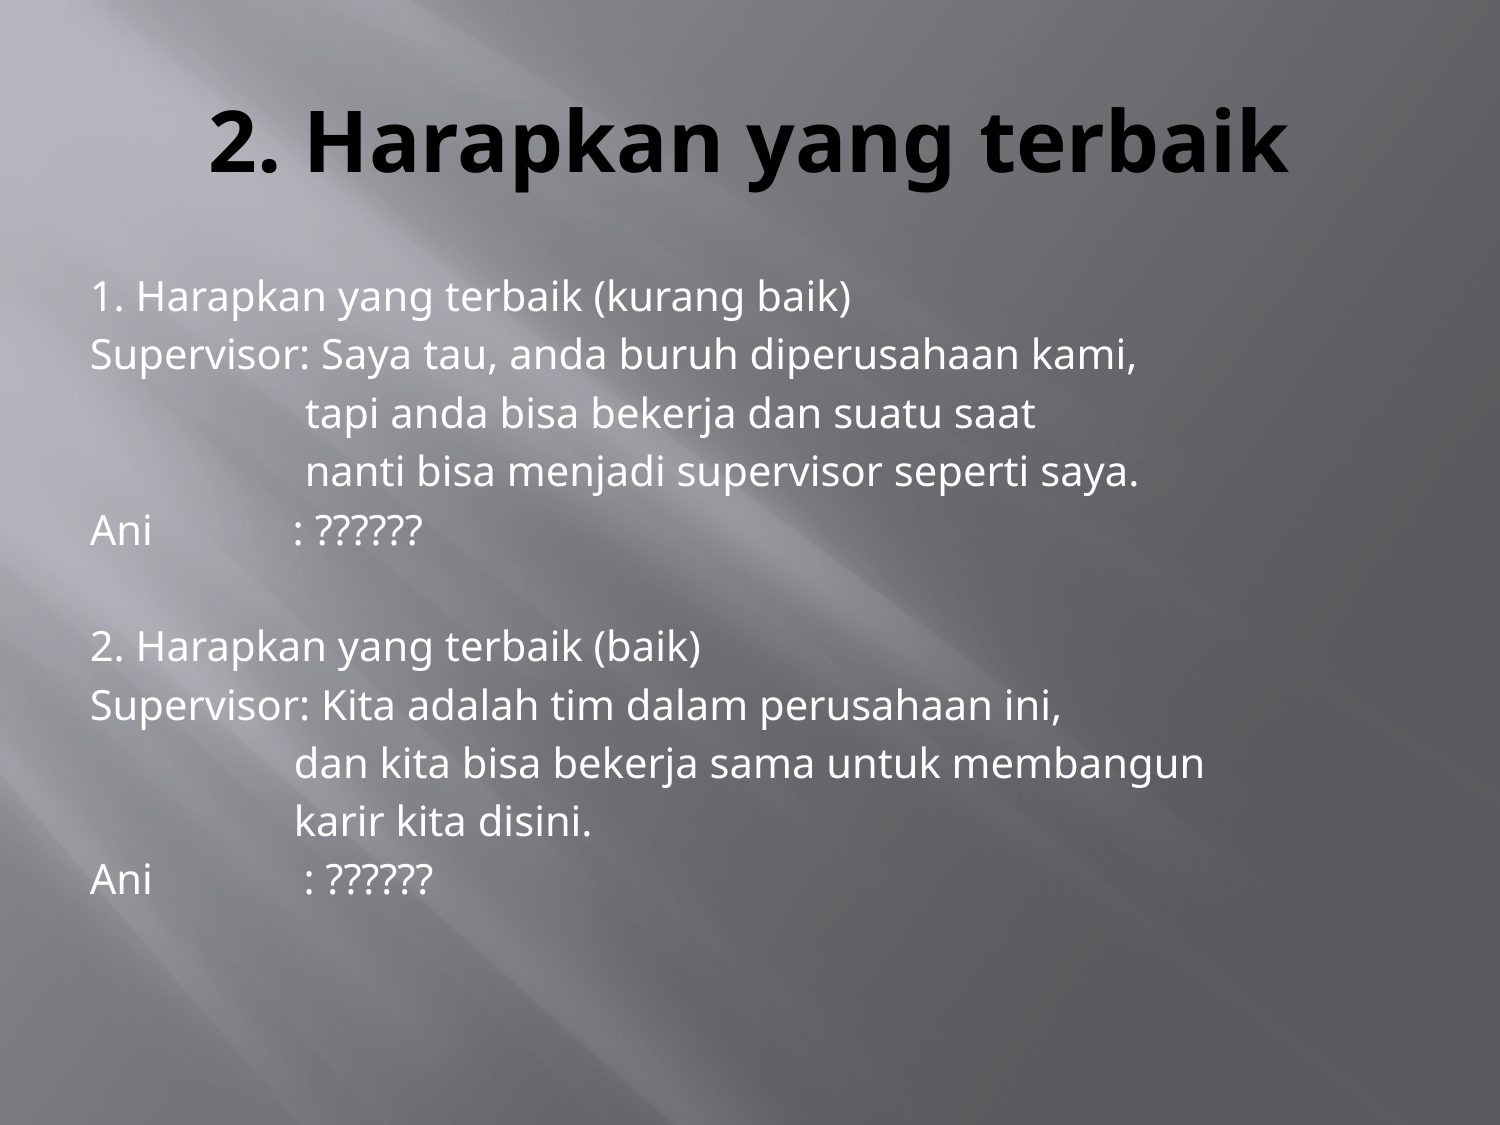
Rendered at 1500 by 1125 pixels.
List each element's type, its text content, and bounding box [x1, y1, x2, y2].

list 1. Harapkan yang terbaik (kurang baik) Supervisor: Saya tau, anda buruh diperusahaan kami, tapi anda bisa bekerja dan suatu saat nanti bisa menjadi supervisor seperti saya. Ani : ?????? 2. Harapkan yang terbaik (baik) Supervisor: Kita adalah tim dalam perusahaan ini, dan kita bisa bekerja sama untuk membangun karir kita disini. Ani : ?????? [75, 262, 1425, 1035]
title 2. Harapkan yang terbaik [75, 45, 1425, 233]
